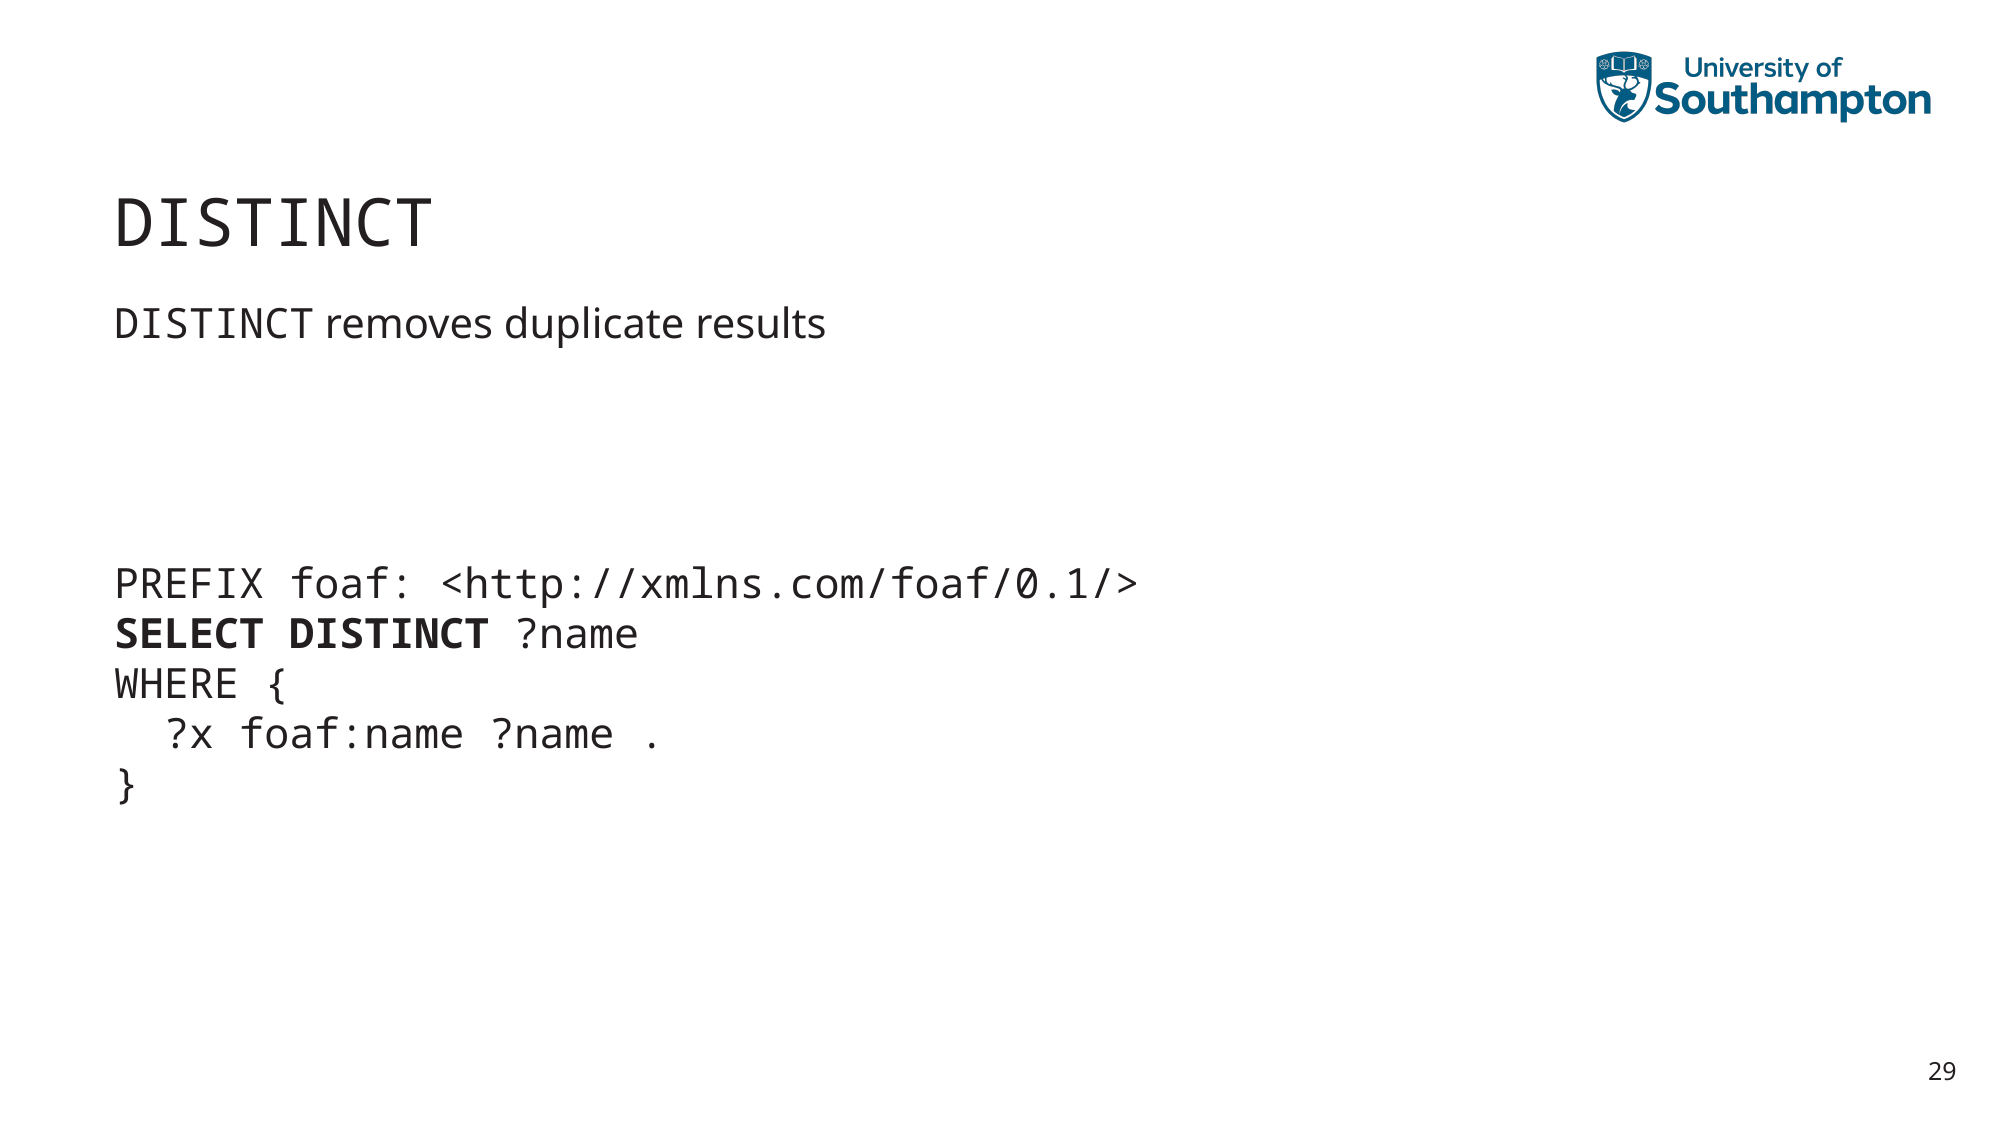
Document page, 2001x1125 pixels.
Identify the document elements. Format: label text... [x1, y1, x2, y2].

picture [1527, 0, 2000, 220]
picture [1823, 97, 1830, 113]
picture [1607, 76, 1624, 88]
picture [1626, 76, 1636, 88]
picture [1782, 97, 1791, 108]
title DISTINCT [102, 113, 1898, 268]
picture [1626, 78, 1648, 111]
list DISTINCT removes duplicate results [102, 290, 1898, 528]
picture [1758, 97, 1766, 113]
list PREFIX foaf: <http://xmlns.com/foaf/0.1/> SELECT DISTINCT ?name WHERE { ?x foaf:name ?name . } [102, 550, 1898, 1024]
picture [1689, 97, 1698, 108]
picture [1808, 97, 1815, 113]
picture [1847, 97, 1857, 108]
picture [1730, 97, 1736, 113]
picture [1890, 97, 1900, 108]
picture [1600, 80, 1617, 111]
